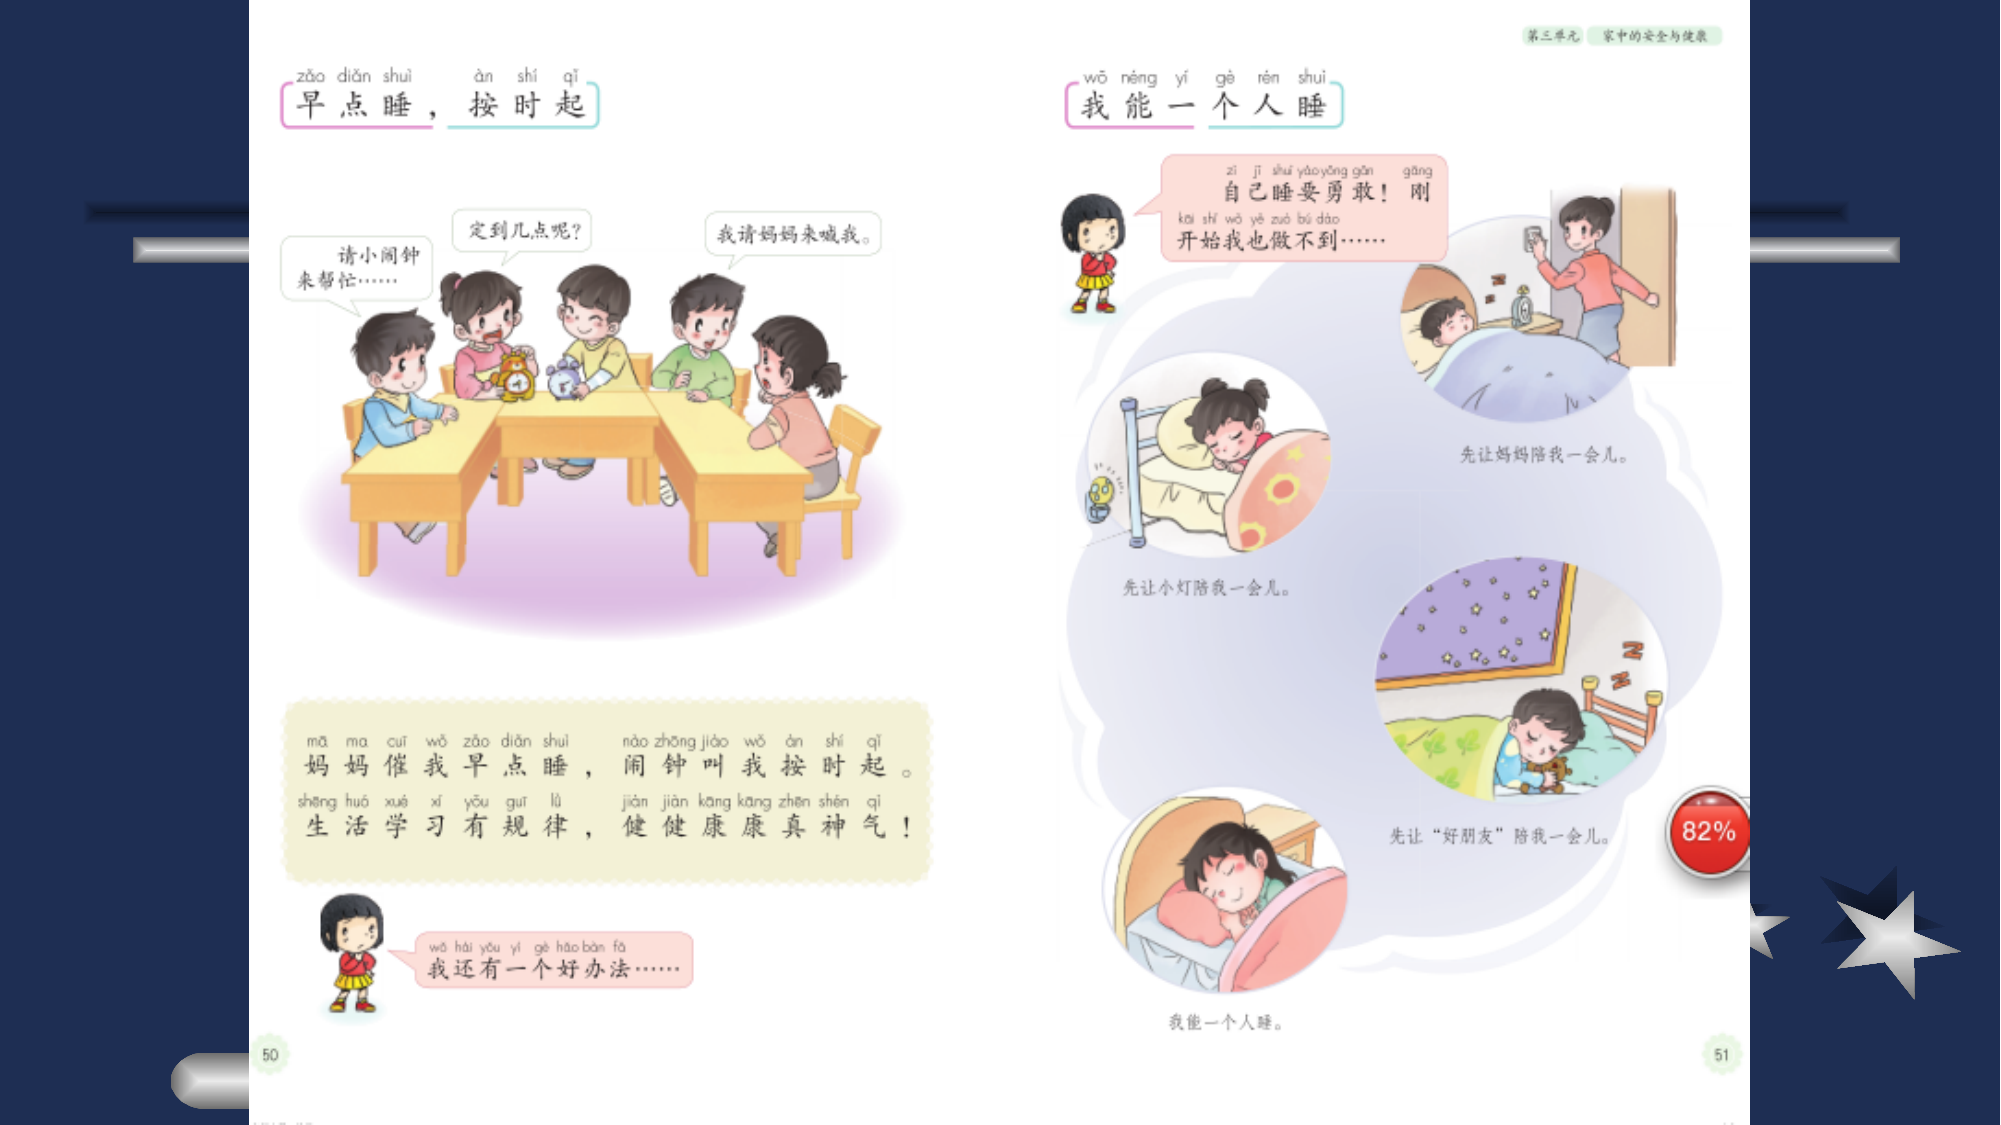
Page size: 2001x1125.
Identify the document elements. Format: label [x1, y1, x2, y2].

picture [249, 0, 1751, 1125]
